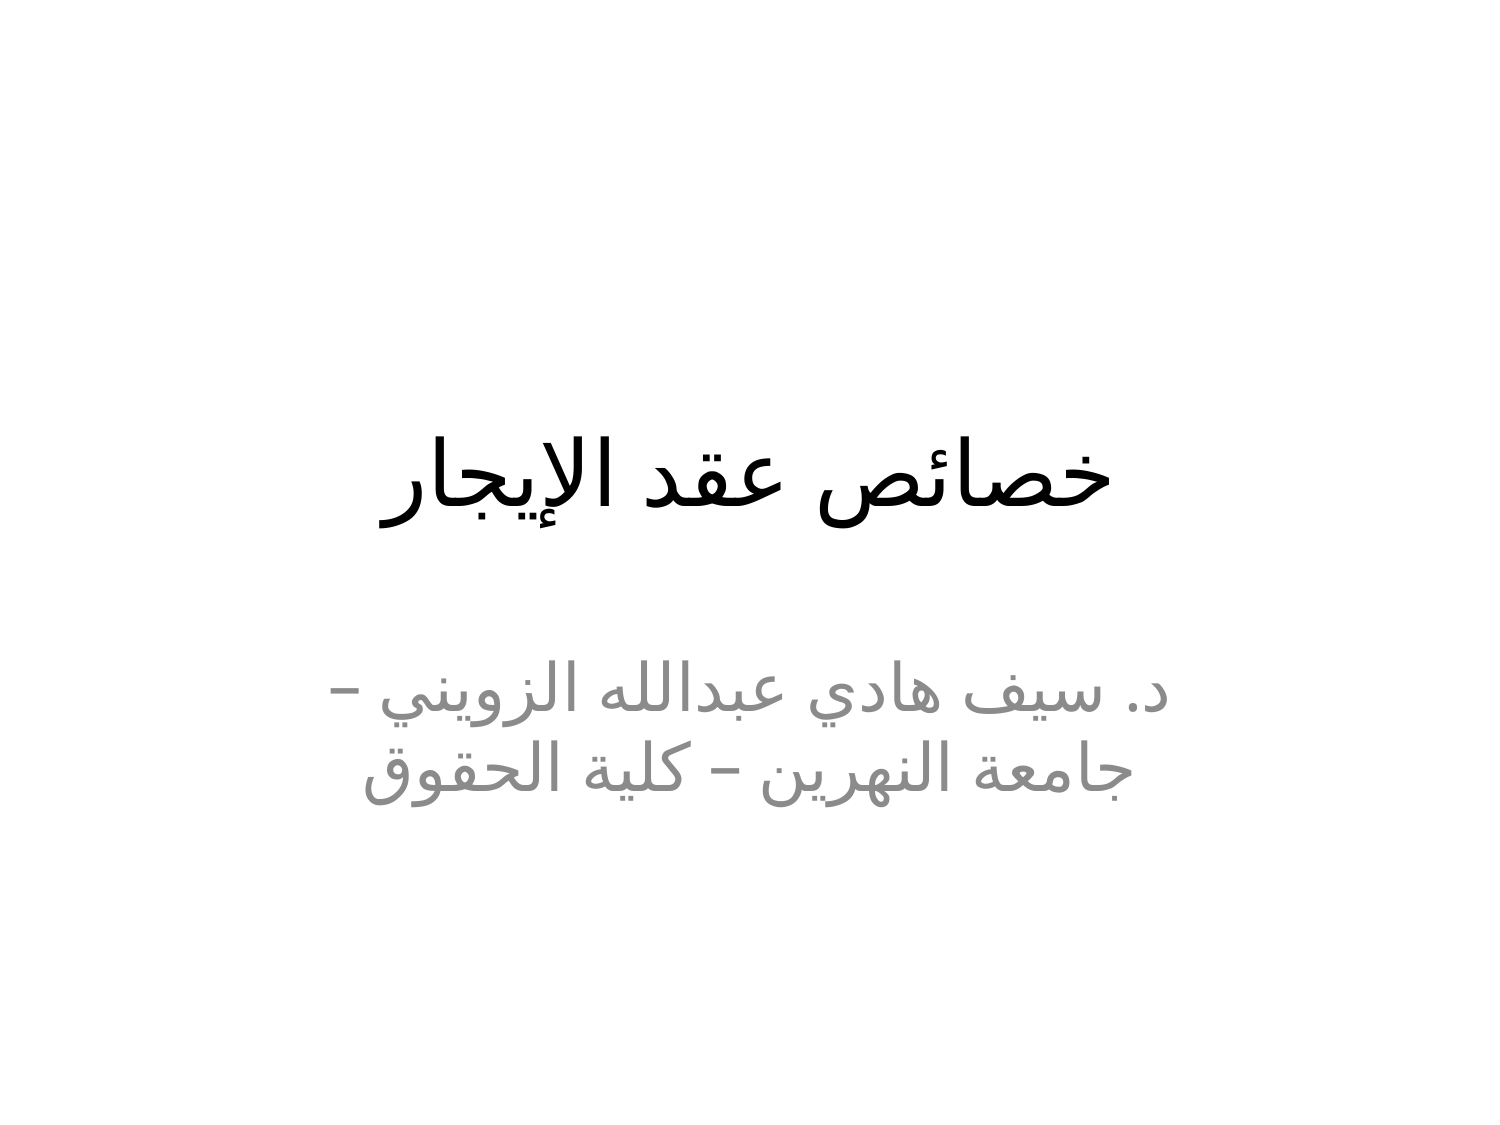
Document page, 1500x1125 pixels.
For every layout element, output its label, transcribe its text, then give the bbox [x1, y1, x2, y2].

title خصائص عقد الإيجار [112, 349, 1388, 591]
subtitle د. سيف هادي عبدالله الزويني – جامعة النهرين – كلية الحقوق [225, 637, 1275, 925]
